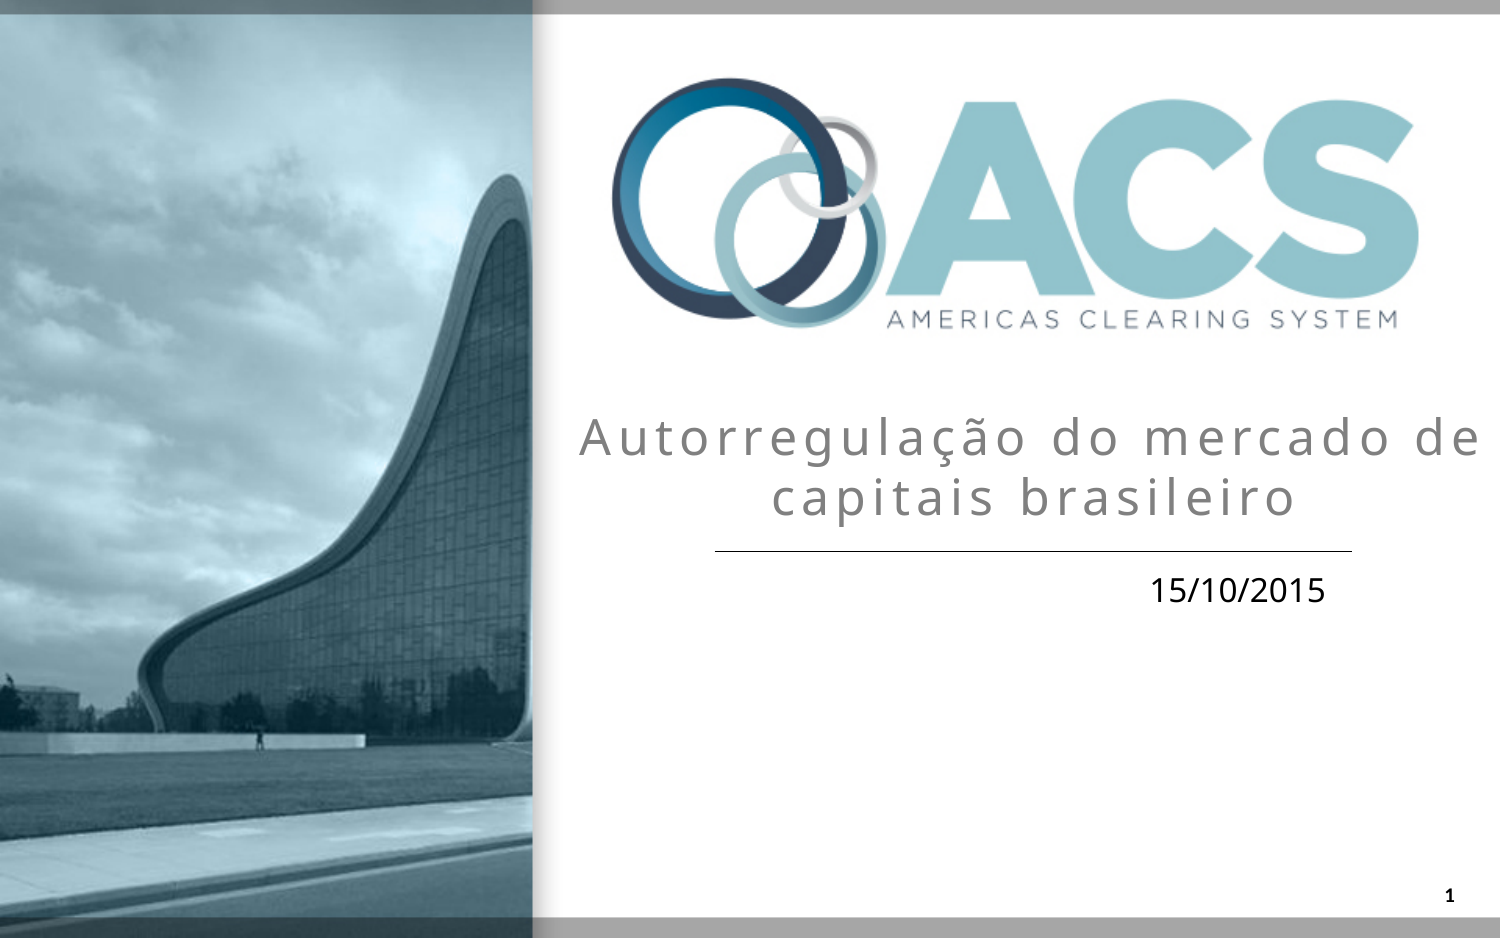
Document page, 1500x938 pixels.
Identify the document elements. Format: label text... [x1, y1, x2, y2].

picture [0, 0, 1500, 938]
text_box Autorregulação do mercado de capitais brasileiro [560, 397, 1500, 533]
text_box 15/10/2015 [998, 561, 1341, 617]
